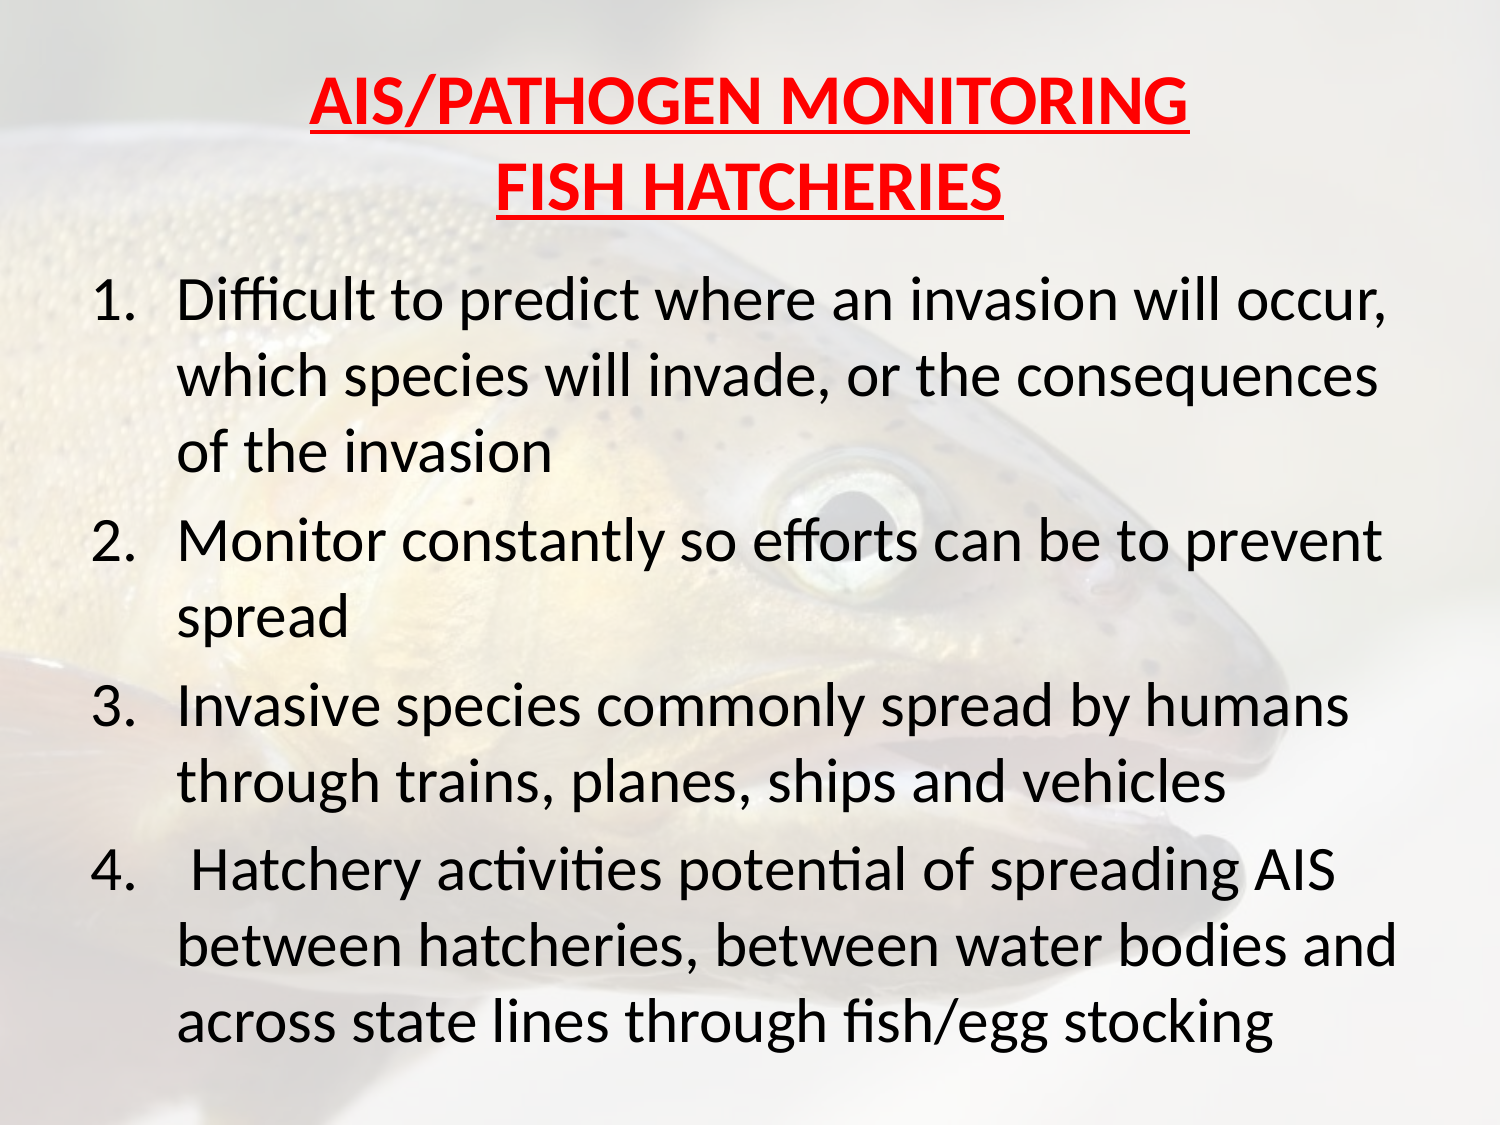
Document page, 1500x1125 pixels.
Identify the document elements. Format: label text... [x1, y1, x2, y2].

title AIS/PATHOGEN MONITORING FISH HATCHERIES [75, 45, 1425, 233]
list Difficult to predict where an invasion will occur, which species will invade, or the consequences of the invasion Monitor constantly so efforts can be to prevent spread Invasive species commonly spread by humans through trains, planes, ships and vehicles Hatchery activities potential of spreading AIS between hatcheries, between water bodies and across state lines through fish/egg stocking [75, 249, 1450, 1075]
